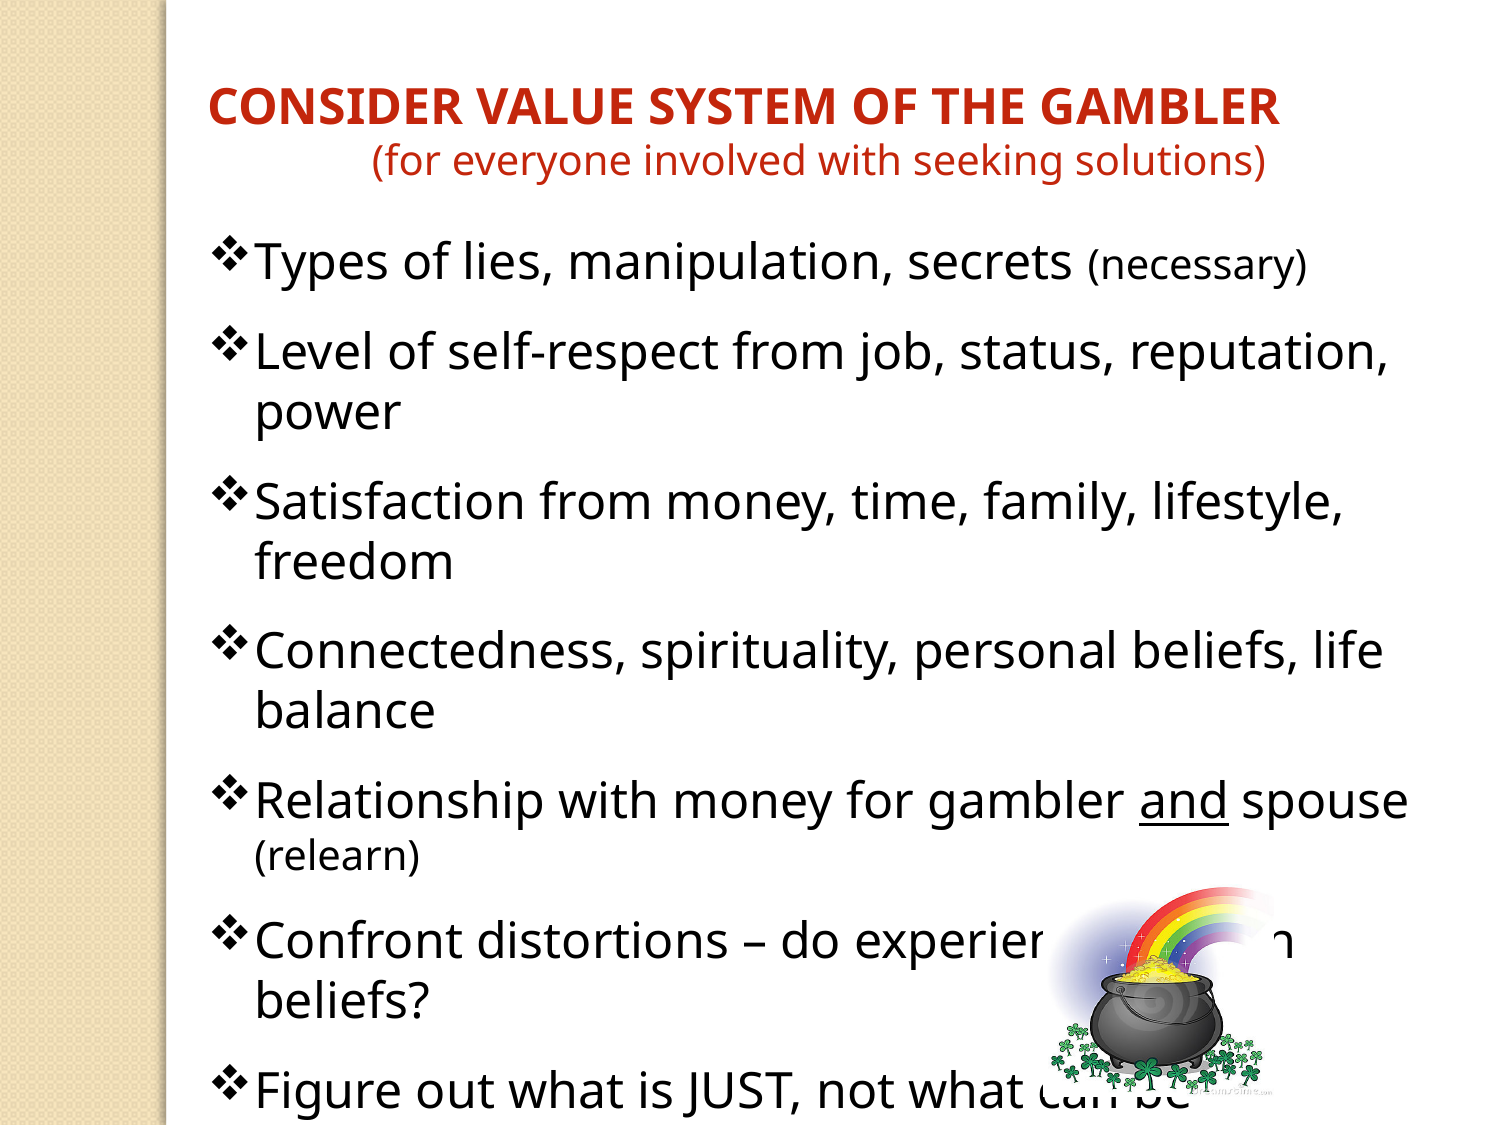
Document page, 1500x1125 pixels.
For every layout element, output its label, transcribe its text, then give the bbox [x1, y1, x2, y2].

picture [1043, 884, 1274, 1097]
text_box CONSIDER VALUE SYSTEM OF THE GAMBLER (for everyone involved with seeking solutions) Types of lies, manipulation, secrets (necessary) Level of self-respect from job, status, reputation, power Satisfaction from money, time, family, lifestyle, freedom Connectedness, spirituality, personal beliefs, life balance Relationship with money for gambler and spouse (relearn) Confront distortions – do experiences match beliefs? Figure out what is JUST, not what can be JUSTIFIED Is there really a pot of gold? [192, 66, 1446, 1125]
